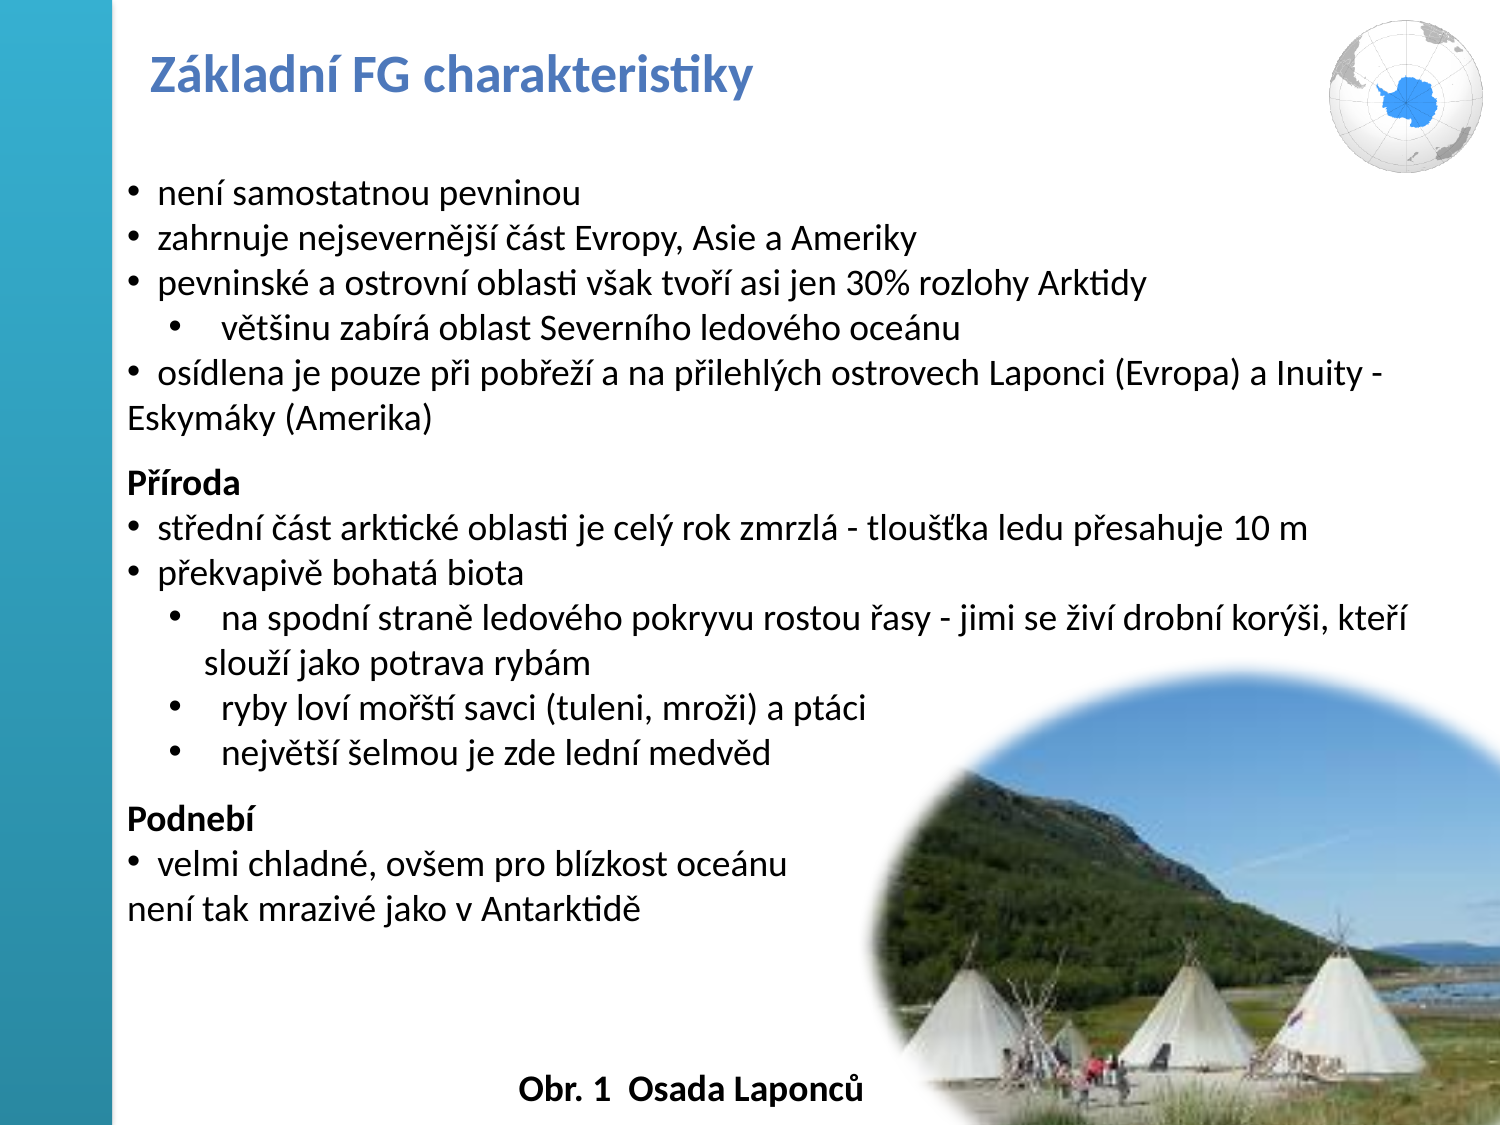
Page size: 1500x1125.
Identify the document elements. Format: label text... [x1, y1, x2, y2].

text_box Obr. 1 Osada Laponců [503, 1057, 851, 1117]
picture [1328, 18, 1483, 173]
text_box není samostatnou pevninou zahrnuje nejsevernější část Evropy, Asie a Ameriky pevninské a ostrovní oblasti však tvoří asi jen 30% rozlohy Arktidy většinu zabírá oblast Severního ledového oceánu osídlena je pouze při pobřeží a na přilehlých ostrovech Laponci (Evropa) a Inuity - Eskymáky (Amerika) Příroda střední část arktické oblasti je celý rok zmrzlá - tloušťka ledu přesahuje 10 m překvapivě bohatá biota na spodní straně ledového pokryvu rostou řasy - jimi se živí drobní korýši, kteří slouží jako potrava rybám ryby loví mořští savci (tuleni, mroži) a ptáci největší šelmou je zde lední medvěd Podnebí velmi chladné, ovšem pro blízkost oceánu není tak mrazivé jako v Antarktidě [112, 160, 1477, 1083]
picture [856, 656, 1500, 1125]
title Základní FG charakteristiky [135, 30, 1258, 112]
text_box [0, 0, 113, 1125]
